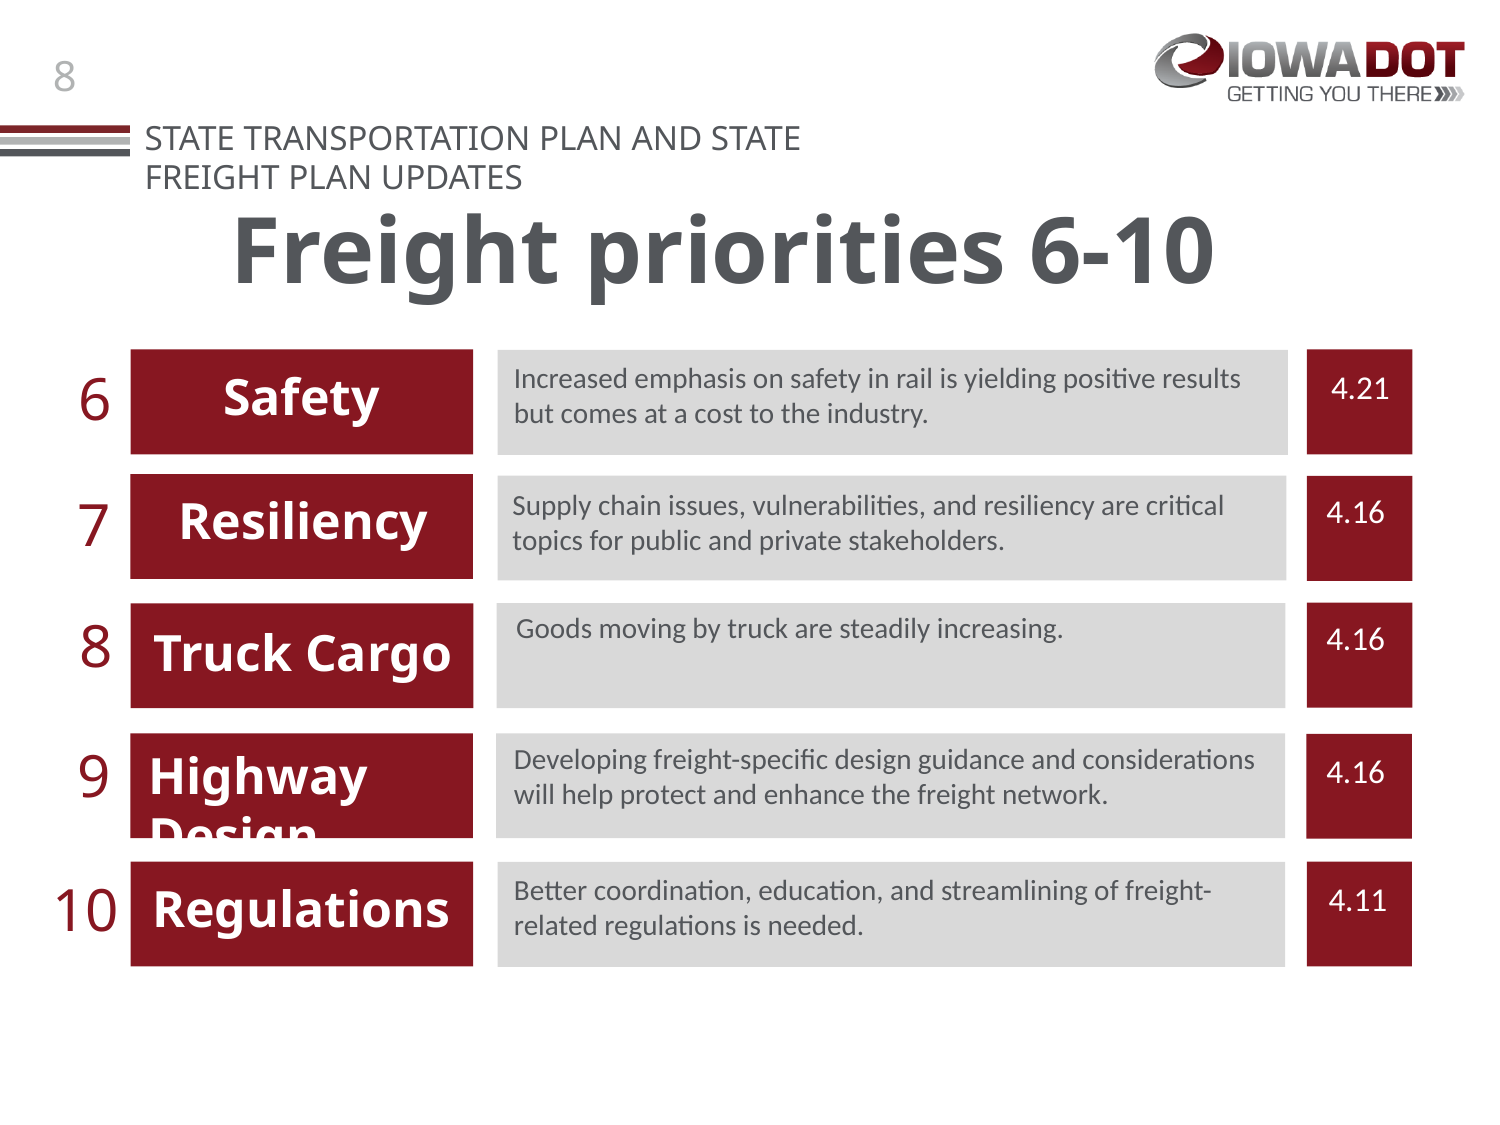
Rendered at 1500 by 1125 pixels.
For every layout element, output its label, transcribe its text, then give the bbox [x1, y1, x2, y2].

text_box Truck Cargo [131, 614, 475, 690]
text_box [1305, 601, 1414, 710]
text_box 4.16 [1303, 742, 1408, 798]
text_box 6 [64, 354, 117, 440]
text_box [496, 473, 1289, 583]
text_box [1305, 474, 1414, 583]
text_box 9 [62, 731, 115, 817]
text_box 4.11 [1306, 871, 1410, 926]
text_box Increased emphasis on safety in rail is yielding positive results but comes at a cost to the industry. [499, 351, 1275, 437]
text_box [129, 347, 475, 456]
text_box Better coordination, education, and streamlining of freight-related regulations is needed. [499, 863, 1275, 949]
text_box 4.16 [1303, 483, 1408, 538]
text_box [495, 348, 1290, 457]
text_box Safety [130, 357, 473, 433]
text_box 8 [64, 601, 118, 687]
text_box [129, 601, 475, 710]
text_box Regulations [138, 870, 473, 945]
title Freight priorities 6-10 [76, 192, 1371, 302]
text_box 4.16 [1303, 609, 1408, 665]
text_box [494, 731, 1287, 840]
text_box Developing freight-specific design guidance and considerations will help protect and enhance the freight network. [499, 732, 1275, 818]
text_box Goods moving by truck are steadily increasing. [501, 602, 1275, 652]
text_box [1305, 347, 1415, 456]
text_box 7 [62, 480, 115, 565]
text_box [1305, 859, 1414, 969]
text_box 4.21 [1308, 358, 1413, 414]
picture [1147, 23, 1471, 114]
text_box Highway Design [133, 736, 492, 872]
text_box [128, 472, 475, 581]
text_box 10 [33, 866, 138, 951]
text_box [496, 860, 1287, 969]
text_box [128, 731, 475, 840]
text_box [494, 601, 1288, 710]
text_box [1304, 732, 1414, 841]
text_box Resiliency [132, 482, 475, 558]
text_box [129, 859, 475, 969]
text_box Supply chain issues, vulnerabilities, and resiliency are critical topics for public and private stakeholders. [497, 479, 1275, 564]
